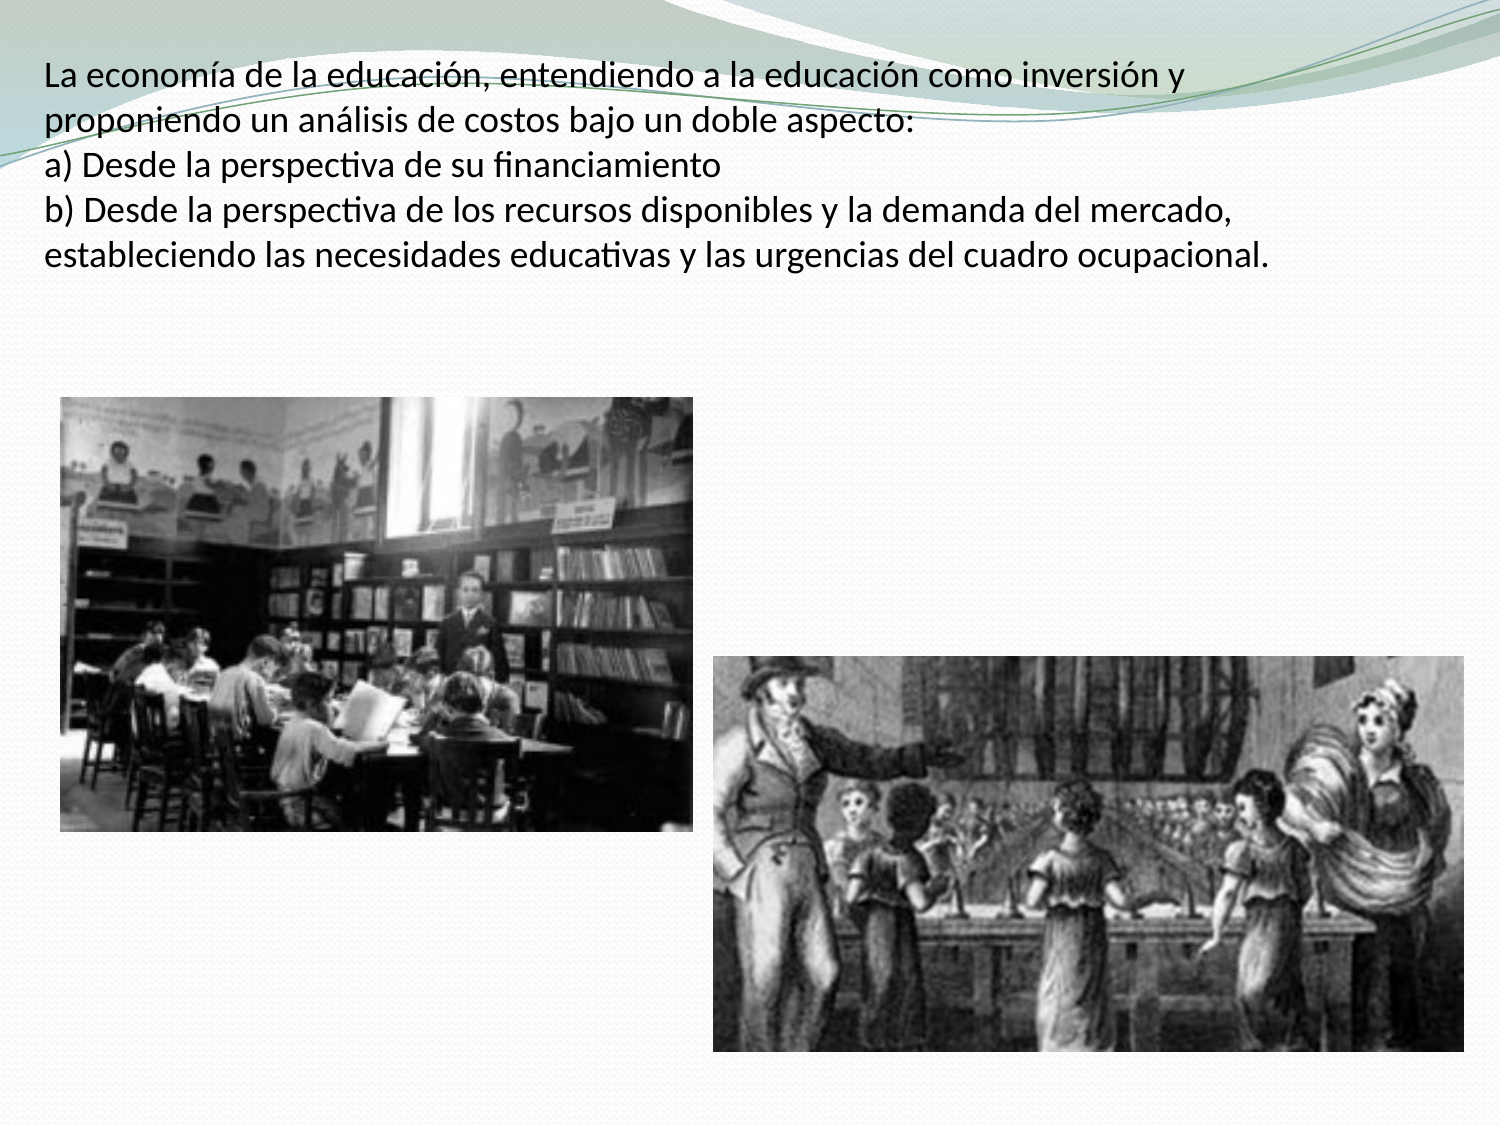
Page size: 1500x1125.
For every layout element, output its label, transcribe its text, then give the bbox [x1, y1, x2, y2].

picture [713, 656, 1464, 1052]
text_box La economía de la educación, entendiendo a la educación como inversión y proponiendo un análisis de costos bajo un doble aspecto: a) Desde la perspectiva de su financiamiento b) Desde la perspectiva de los recursos disponibles y la demanda del mercado, estableciendo las necesidades educativas y las urgencias del cuadro ocupacional. [29, 42, 1365, 283]
picture [60, 396, 693, 832]
